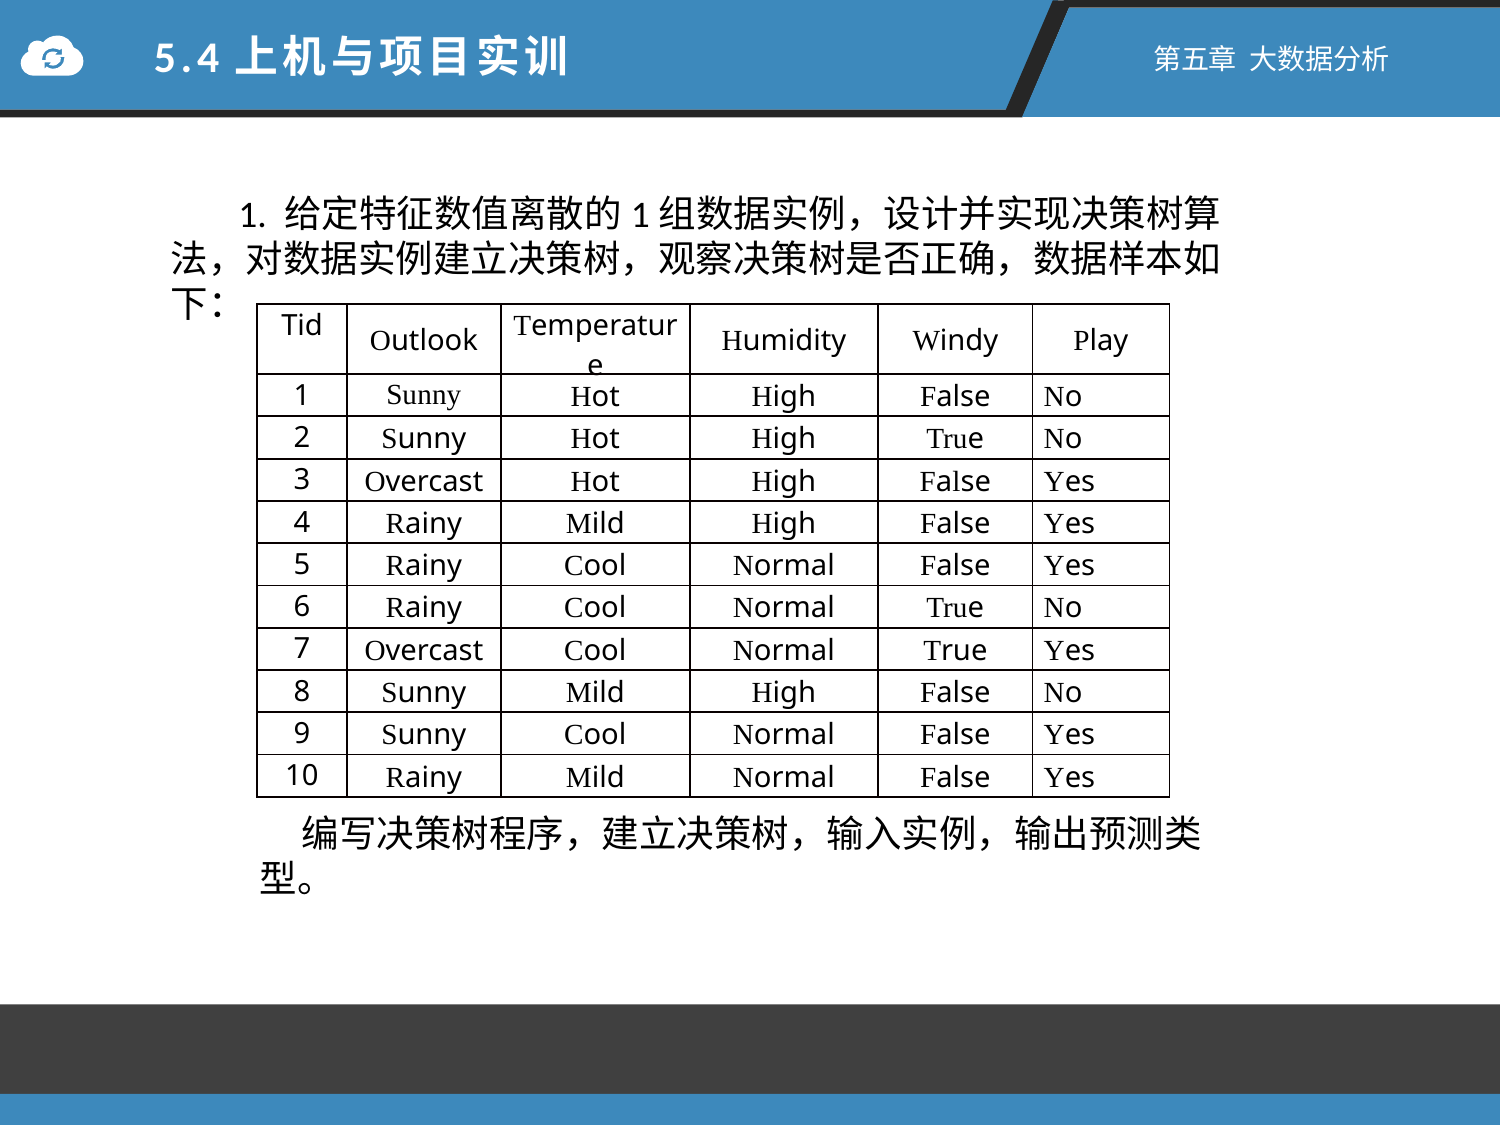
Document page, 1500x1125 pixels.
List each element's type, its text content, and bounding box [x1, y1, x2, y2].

table_cell Cool [502, 544, 689, 585]
table_header Outlook [348, 305, 500, 373]
table_cell No [1033, 671, 1169, 711]
table_header Play [1033, 305, 1169, 373]
table_cell 5 [258, 544, 346, 585]
table_cell Mild [502, 671, 689, 711]
table_cell Normal [691, 586, 877, 627]
table_cell No [1033, 417, 1169, 458]
table_cell Overcast [348, 629, 500, 669]
table_cell Yes [1033, 713, 1169, 754]
table_cell False [879, 460, 1032, 500]
table_cell Cool [502, 629, 689, 669]
table_cell True [879, 629, 1032, 669]
table_cell 4 [258, 502, 346, 542]
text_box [0, 0, 1500, 118]
table_cell Yes [1033, 544, 1169, 585]
table_cell Yes [1033, 502, 1169, 542]
table_cell 10 [258, 755, 346, 796]
table_cell False [879, 671, 1032, 711]
table_cell Rainy [348, 502, 500, 542]
table_cell Sunny [348, 375, 500, 415]
table_header Humidity [691, 305, 877, 373]
table_cell 8 [258, 671, 346, 711]
table_cell Hot [502, 460, 689, 500]
table_cell Sunny [348, 671, 500, 711]
table_cell False [879, 755, 1032, 796]
table_cell High [691, 460, 877, 500]
table_cell Normal [691, 544, 877, 585]
table_cell Yes [1033, 755, 1169, 796]
table_cell Yes [1033, 629, 1169, 669]
table_cell Yes [1033, 460, 1169, 500]
table_cell 9 [258, 713, 346, 754]
table_cell Cool [502, 586, 689, 627]
table_cell Overcast [348, 460, 500, 500]
table_cell Sunny [348, 713, 500, 754]
table_cell No [1033, 586, 1169, 627]
table_cell False [879, 375, 1032, 415]
table_cell Sunny [348, 417, 500, 458]
table_cell High [691, 671, 877, 711]
table_cell True [879, 586, 1032, 627]
table_cell False [879, 713, 1032, 754]
table_cell No [1033, 375, 1169, 415]
table_cell True [879, 417, 1032, 458]
table_cell Normal [691, 755, 877, 796]
table_cell False [879, 502, 1032, 542]
table_cell High [691, 417, 877, 458]
table_cell Rainy [348, 544, 500, 585]
table_cell 7 [258, 629, 346, 669]
table_cell Cool [502, 713, 689, 754]
text_box 编写决策树程序，建立决策树，输入实例，输出预测类型。 [244, 802, 1230, 908]
table_cell Normal [691, 629, 877, 669]
table_cell False [879, 544, 1032, 585]
table_cell 2 [258, 417, 346, 458]
table_cell Hot [502, 375, 689, 415]
table_cell Mild [502, 502, 689, 542]
table_header Tid [258, 305, 346, 373]
text_box [0, 1003, 1500, 1093]
table_cell 6 [258, 586, 346, 627]
table_cell 3 [258, 460, 346, 500]
table_cell Hot [502, 417, 689, 458]
table_header Temperature [502, 305, 689, 373]
table_cell Rainy [348, 755, 500, 796]
table_cell Mild [502, 755, 689, 796]
text_box [0, 1093, 1500, 1125]
table_cell 1 [258, 375, 346, 415]
table_header Windy [879, 305, 1032, 373]
table_cell Rainy [348, 586, 500, 627]
table_cell High [691, 502, 877, 542]
text_box 1. 给定特征数值离散的1组数据实例，设计并实现决策树算法，对数据实例建立决策树，观察决策树是否正确，数据样本如下： [155, 183, 1270, 333]
table_cell High [691, 375, 877, 415]
table_cell Normal [691, 713, 877, 754]
